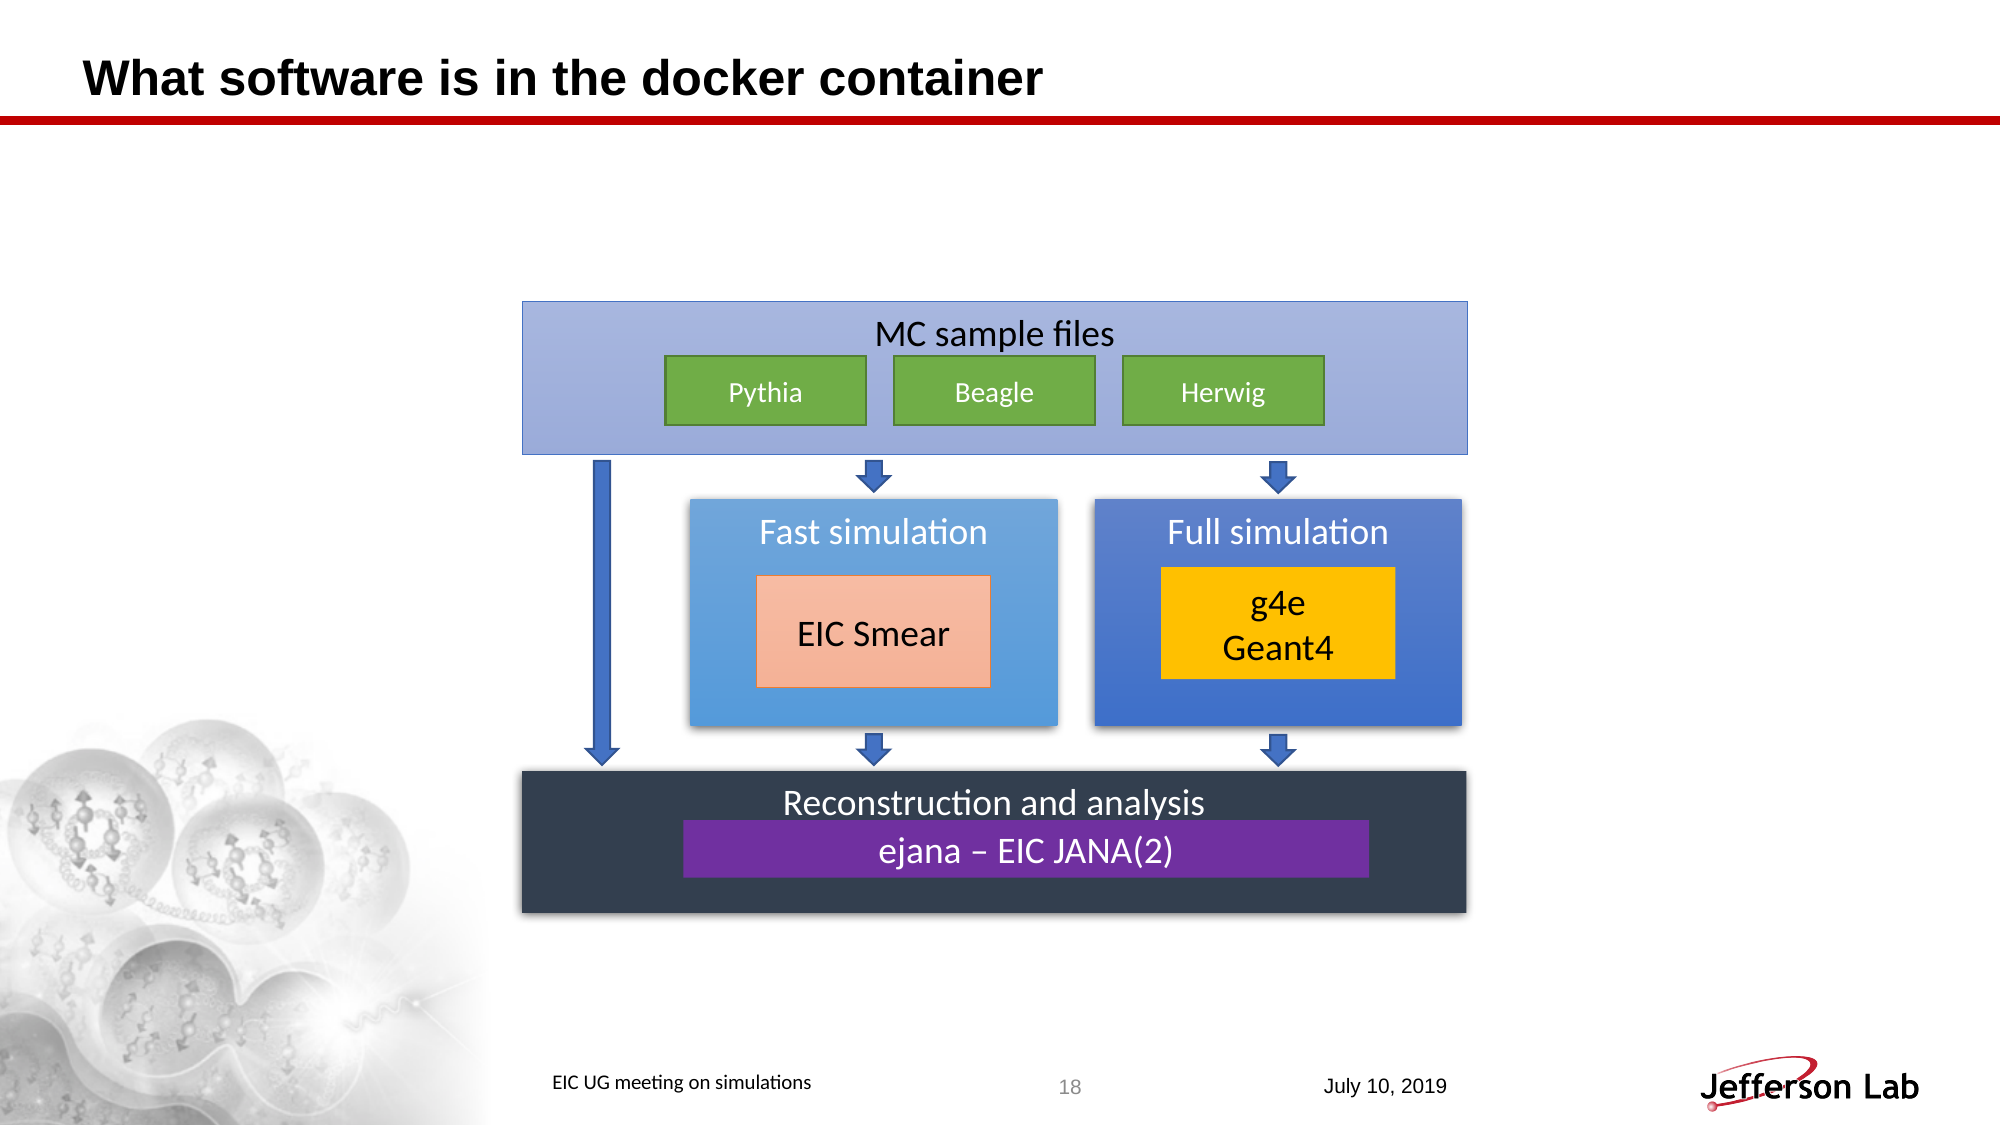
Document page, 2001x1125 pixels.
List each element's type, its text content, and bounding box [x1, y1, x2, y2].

text_box Full simulation [1094, 499, 1462, 726]
text_box Herwig [1122, 355, 1325, 426]
text_box [1259, 733, 1297, 768]
text_box g4e Geant4 [1160, 566, 1397, 681]
text_box Pythia [664, 355, 867, 426]
text_box [583, 459, 621, 767]
text_box [1259, 461, 1297, 495]
picture [0, 694, 503, 1125]
title What software is in the docker container [67, 39, 1919, 120]
text_box [855, 733, 893, 767]
text_box ejana – EIC JANA(2) [682, 819, 1370, 879]
text_box Reconstruction and analysis [522, 771, 1467, 913]
text_box [855, 459, 893, 494]
text_box Beagle [893, 355, 1096, 426]
picture [1698, 1047, 1933, 1124]
slide_number 18 [1011, 1060, 1129, 1111]
text_box MC sample files [522, 301, 1468, 455]
text_box EIC Smear [756, 575, 991, 688]
text_box Fast simulation [690, 499, 1058, 726]
